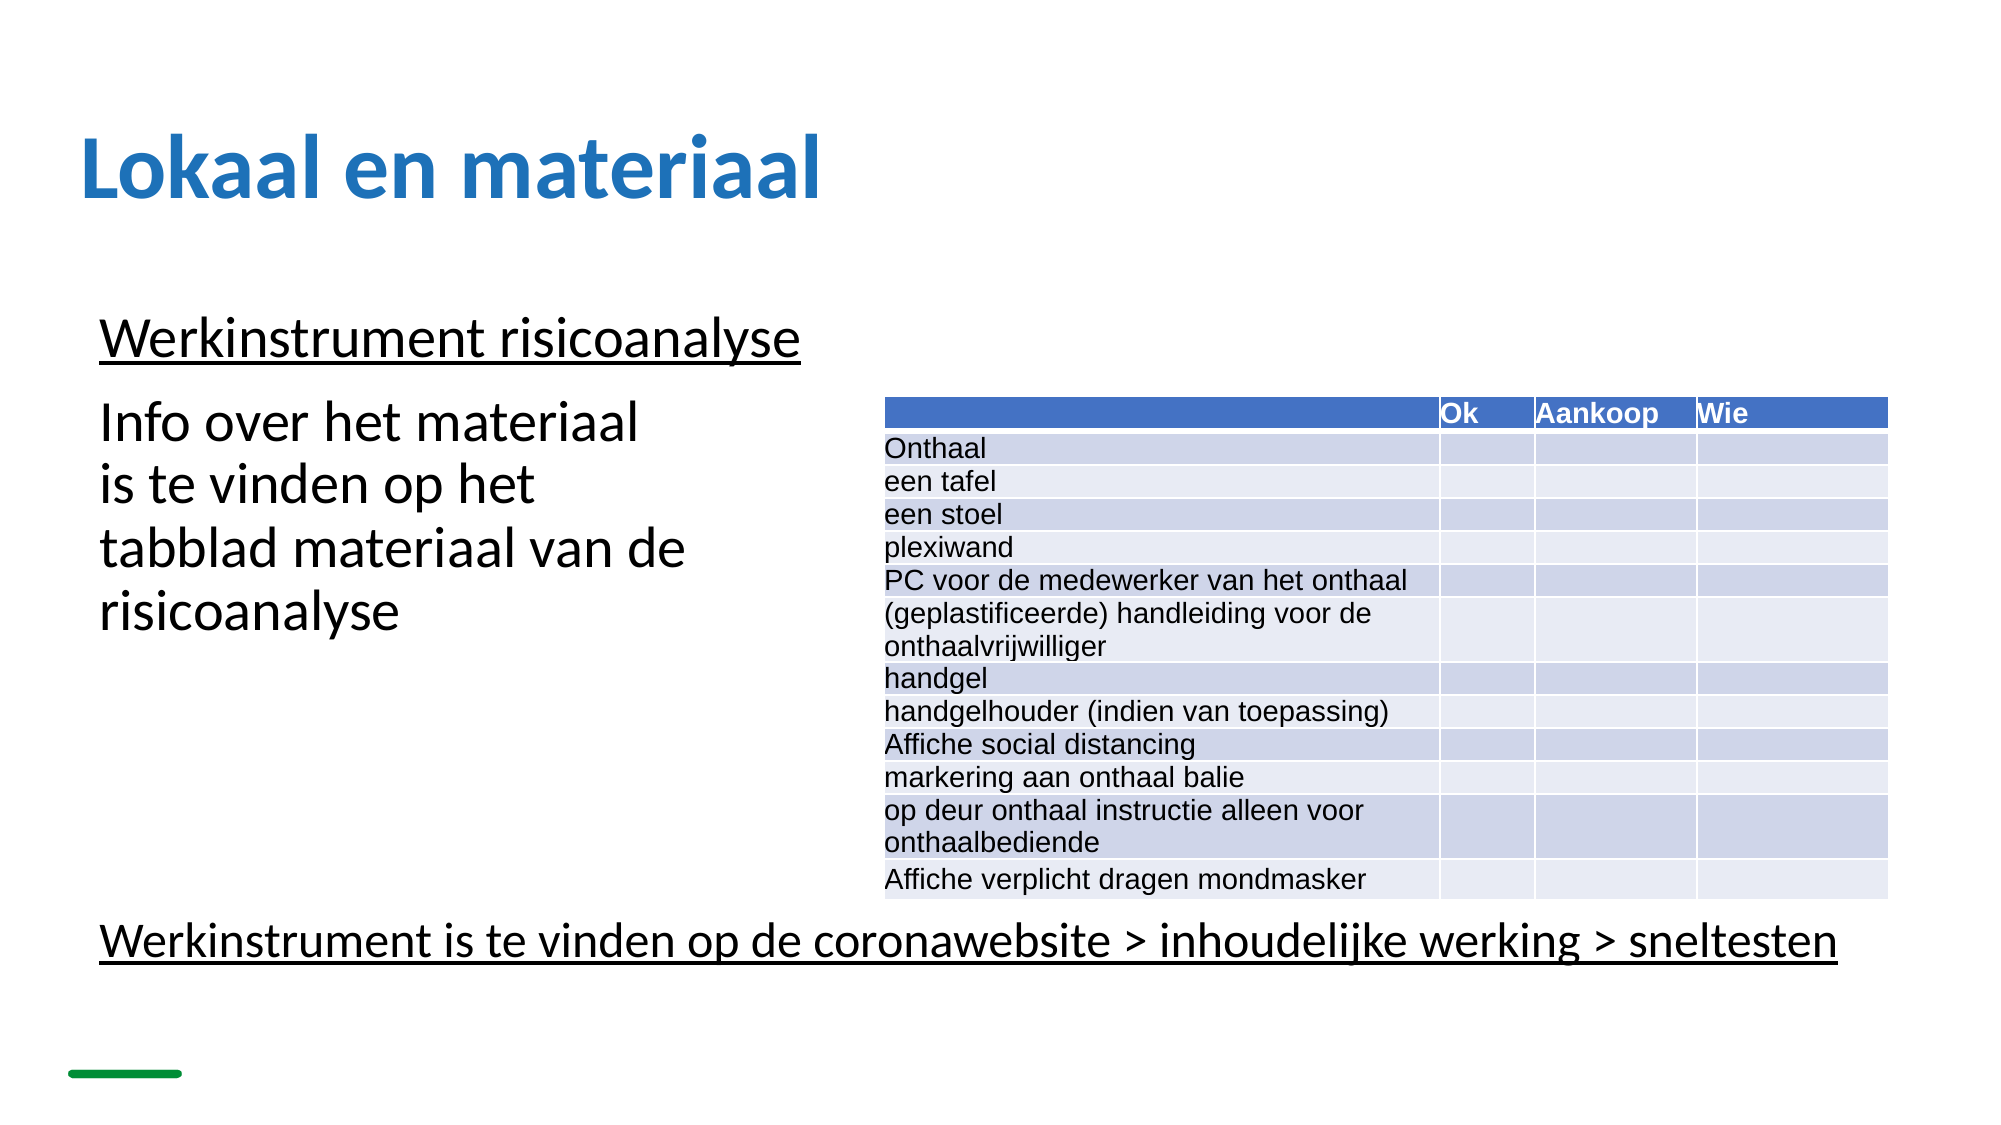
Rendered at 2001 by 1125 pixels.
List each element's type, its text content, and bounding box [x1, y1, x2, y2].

table_cell [1536, 598, 1696, 661]
table_cell [1536, 696, 1696, 727]
table_cell [1536, 565, 1696, 596]
table_cell op deur onthaal instructie alleen voor onthaalbediende [885, 795, 1439, 858]
table_cell [1536, 729, 1696, 760]
table_cell [1441, 565, 1534, 596]
table_cell Onthaal [885, 434, 1439, 464]
table_cell [1698, 860, 1888, 899]
table_cell [1698, 532, 1888, 563]
table_cell een stoel [885, 499, 1439, 530]
table_cell handgelhouder (indien van toepassing) [885, 696, 1439, 727]
table_cell (geplastificeerde) handleiding voor de onthaalvrijwilliger [885, 598, 1439, 661]
table_cell [1536, 532, 1696, 563]
table_cell [1698, 434, 1888, 464]
table_cell [1536, 860, 1696, 899]
table_cell [1698, 565, 1888, 596]
table_cell [1441, 729, 1534, 760]
table_cell een tafel [885, 466, 1439, 497]
table_cell PC voor de medewerker van het onthaal [885, 565, 1439, 596]
table_cell [1441, 696, 1534, 727]
table_cell [1441, 795, 1534, 858]
table_header Ok [1441, 397, 1534, 428]
table_cell [1441, 860, 1534, 899]
table_cell [1536, 466, 1696, 497]
table_cell Affiche social distancing [885, 729, 1439, 760]
table_header Aankoop [1536, 397, 1696, 428]
list Werkinstrument risicoanalyse Info over het materiaal is te vinden op het tabblad materiaal van de risicoanalyse Werkinstrument is te vinden op de coronawebsite > inhoudelijke werking > sneltesten [65, 299, 1923, 1014]
table_cell [1441, 663, 1534, 694]
table_cell [1441, 499, 1534, 530]
picture [65, 1065, 184, 1082]
table_cell [1698, 663, 1888, 694]
table_cell markering aan onthaal balie [885, 762, 1439, 793]
table_cell [1536, 499, 1696, 530]
table_cell [1698, 499, 1888, 530]
table_cell [1698, 795, 1888, 858]
table_cell [1698, 696, 1888, 727]
table_cell [1441, 598, 1534, 661]
table_cell [1698, 762, 1888, 793]
title Lokaal en materiaal [65, 59, 1923, 278]
table_cell plexiwand [885, 532, 1439, 563]
table_cell [1536, 762, 1696, 793]
table_cell [1441, 466, 1534, 497]
table_cell [1441, 532, 1534, 563]
table_cell [1536, 795, 1696, 858]
table_header Wie [1698, 397, 1888, 428]
table_header [885, 397, 1439, 428]
table_cell [1441, 762, 1534, 793]
table_cell handgel [885, 663, 1439, 694]
table_cell Affiche verplicht dragen mondmasker [885, 860, 1439, 899]
table_cell [1536, 663, 1696, 694]
table_cell [1698, 598, 1888, 661]
table_cell [1698, 466, 1888, 497]
table_cell [1698, 729, 1888, 760]
table_cell [1441, 434, 1534, 464]
table_cell [1536, 434, 1696, 464]
